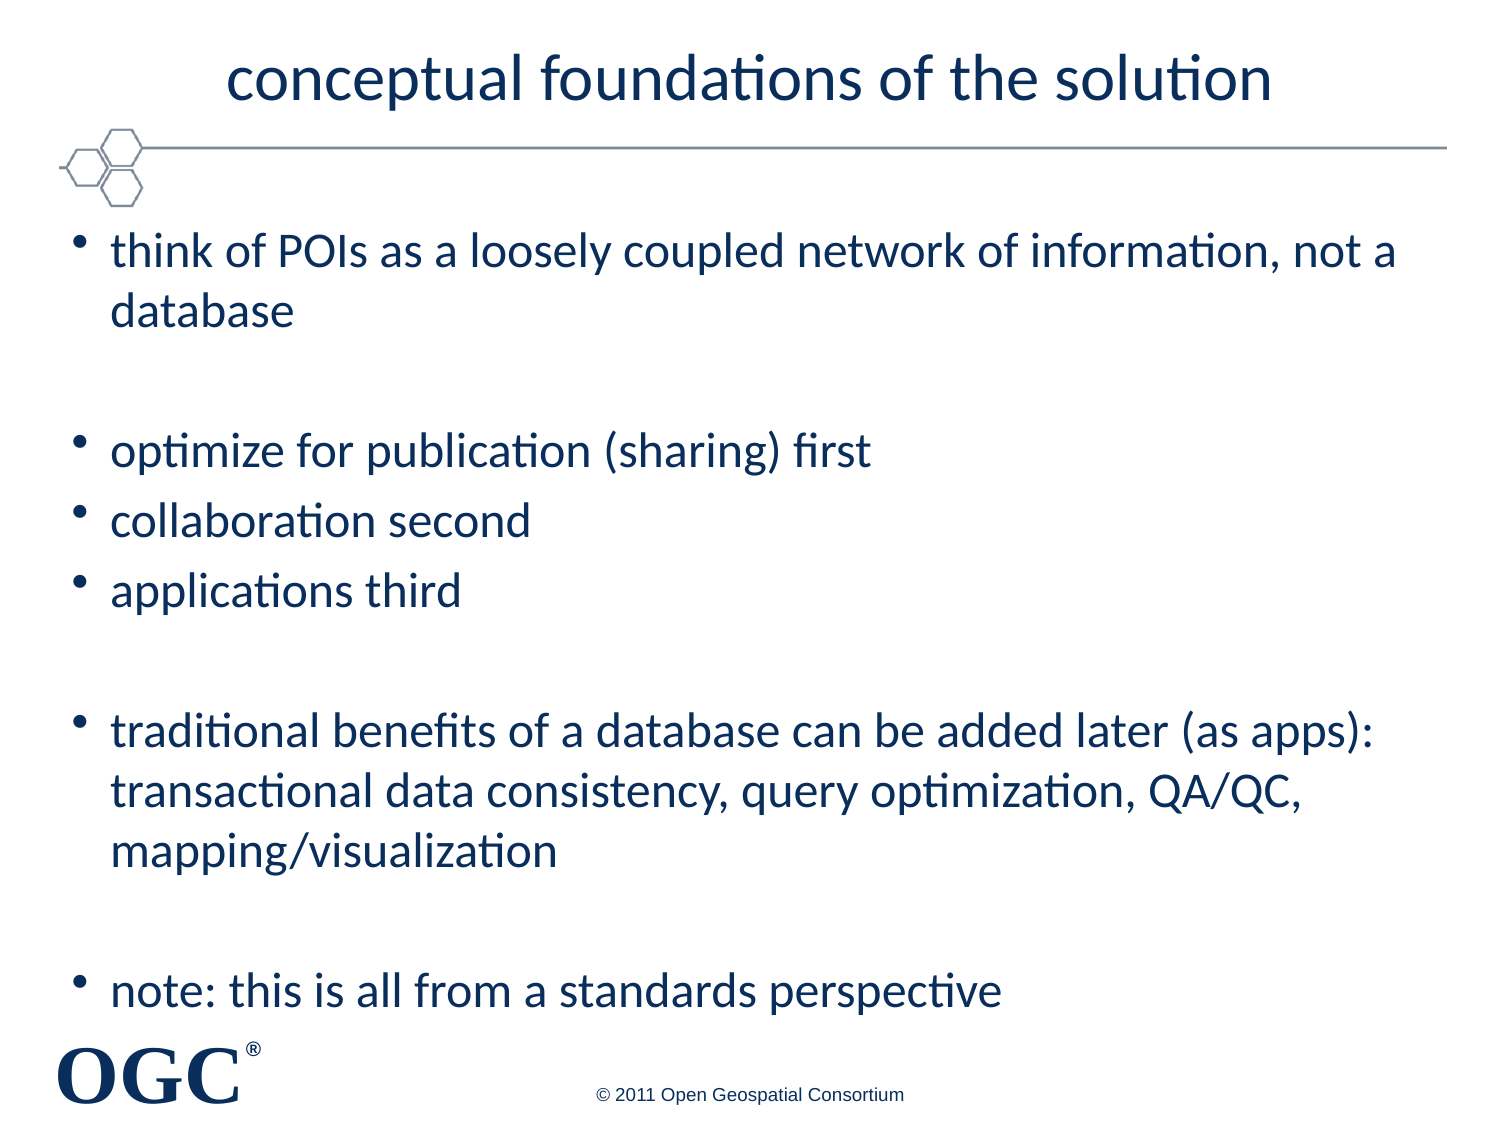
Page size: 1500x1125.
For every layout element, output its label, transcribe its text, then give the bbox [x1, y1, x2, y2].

picture [59, 136, 1447, 208]
title conceptual foundations of the solution [37, 22, 1463, 136]
footer © 2011 Open Geospatial Consortium [487, 1074, 1013, 1113]
list think of POIs as a loosely coupled network of information, not a database optimize for publication (sharing) first collaboration second applications third traditional benefits of a database can be added later (as apps): transactional data consistency, query optimization, QA/QC, mapping/visualization note: this is all from a standards perspective [56, 209, 1445, 1013]
